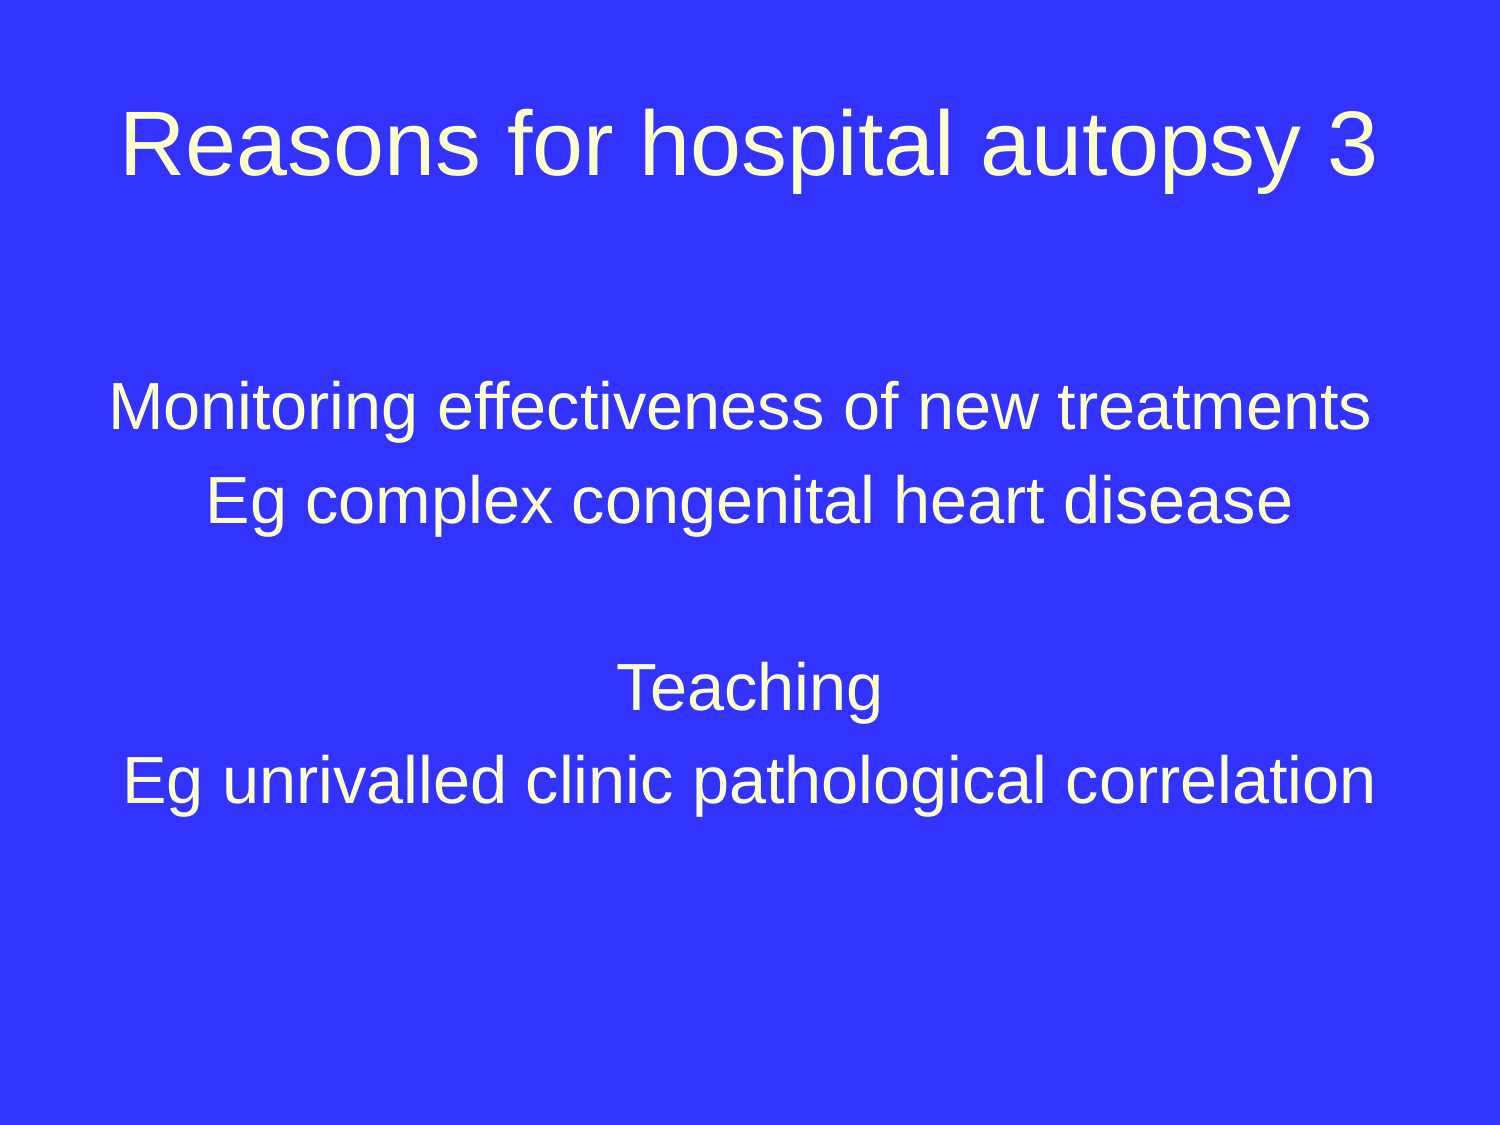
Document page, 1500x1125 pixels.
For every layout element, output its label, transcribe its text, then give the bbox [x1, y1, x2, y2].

title Reasons for hospital autopsy 3 [75, 45, 1425, 233]
list Monitoring effectiveness of new treatments Eg complex congenital heart disease Teaching Eg unrivalled clinic pathological correlation [75, 262, 1425, 1005]
